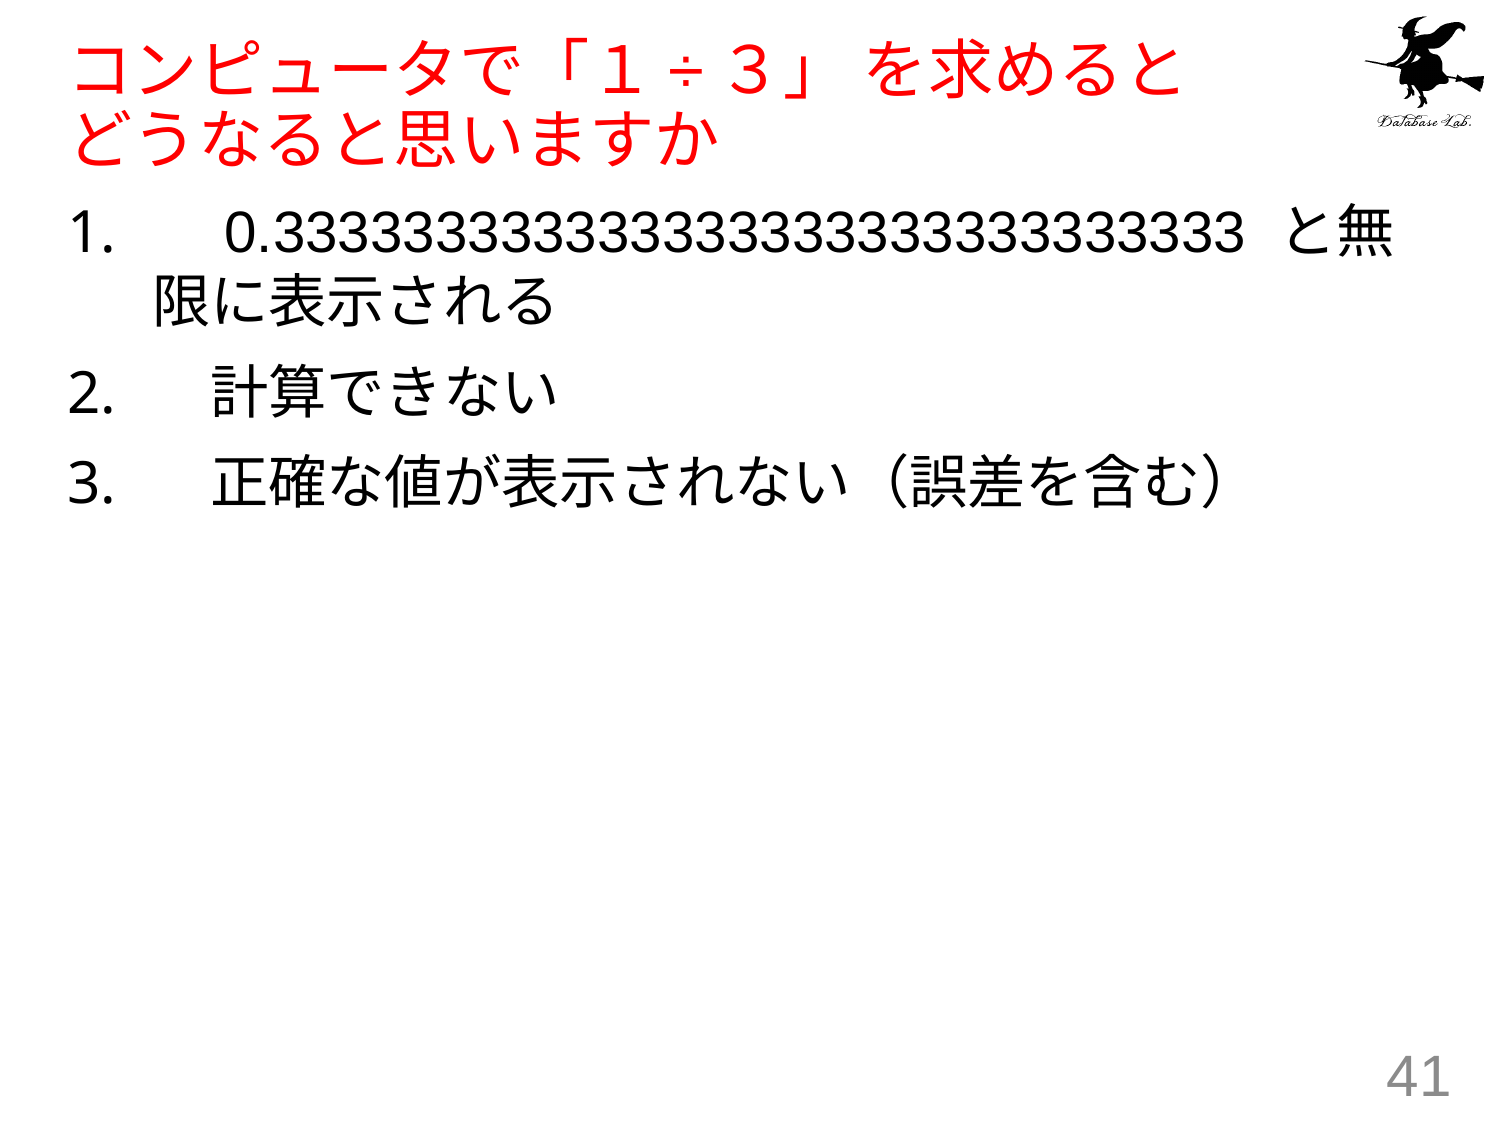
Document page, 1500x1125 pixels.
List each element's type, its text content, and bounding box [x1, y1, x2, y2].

title コンピュータで「１÷３」 を求めると どうなると思いますか [52, 28, 1321, 186]
list 0.333333333333333333333333333333 と無限に表示される 計算できない 正確な値が表示されない（誤差を含む） [52, 186, 1441, 1014]
slide_number 41 [1129, 1042, 1467, 1103]
picture [1362, 14, 1486, 130]
